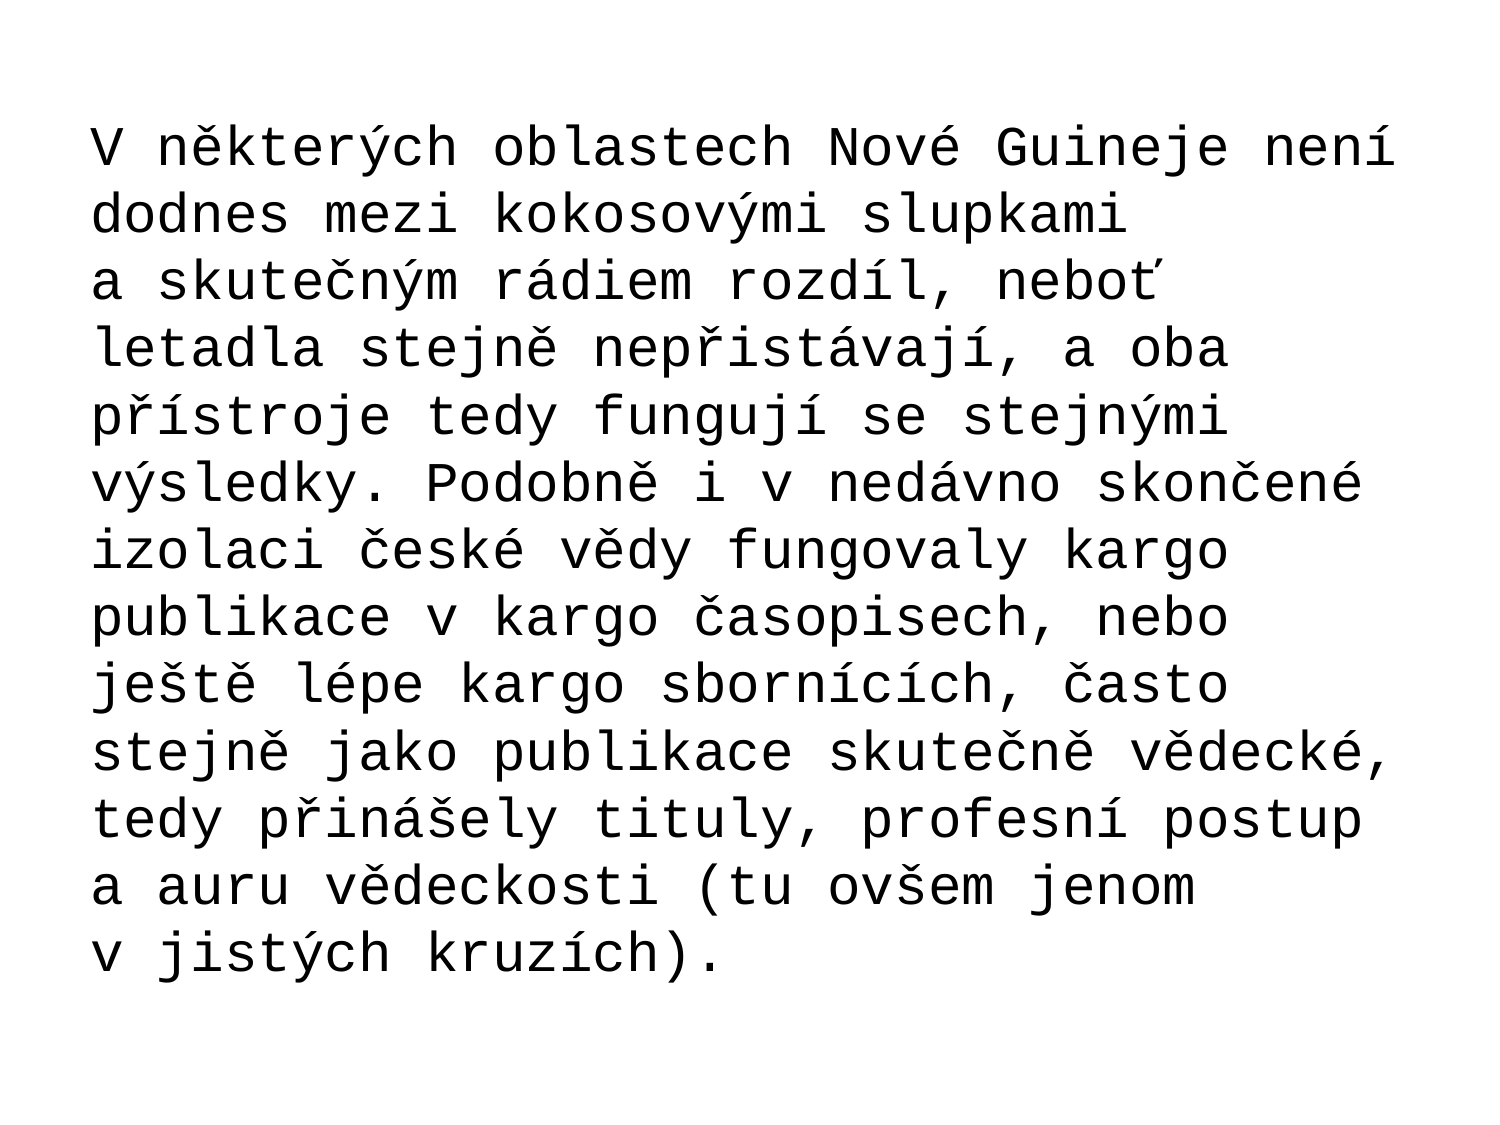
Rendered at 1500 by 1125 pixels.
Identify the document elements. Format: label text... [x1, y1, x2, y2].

list V některých oblastech Nové Guineje není dodnes mezi kokosovými slupkami a skutečným rádiem rozdíl, neboť letadla stejně nepřistávají, a oba přístroje tedy fungují se stejnými výsledky. Podobně i v nedávno skončené izolaci české vědy fungovaly kargo publikace v kargo časopisech, nebo ještě lépe kargo sbornících, často stejně jako publikace skutečně vědecké, tedy přinášely tituly, profesní postup a auru vědeckosti (tu ovšem jenom v jistých kruzích). [75, 101, 1425, 1005]
